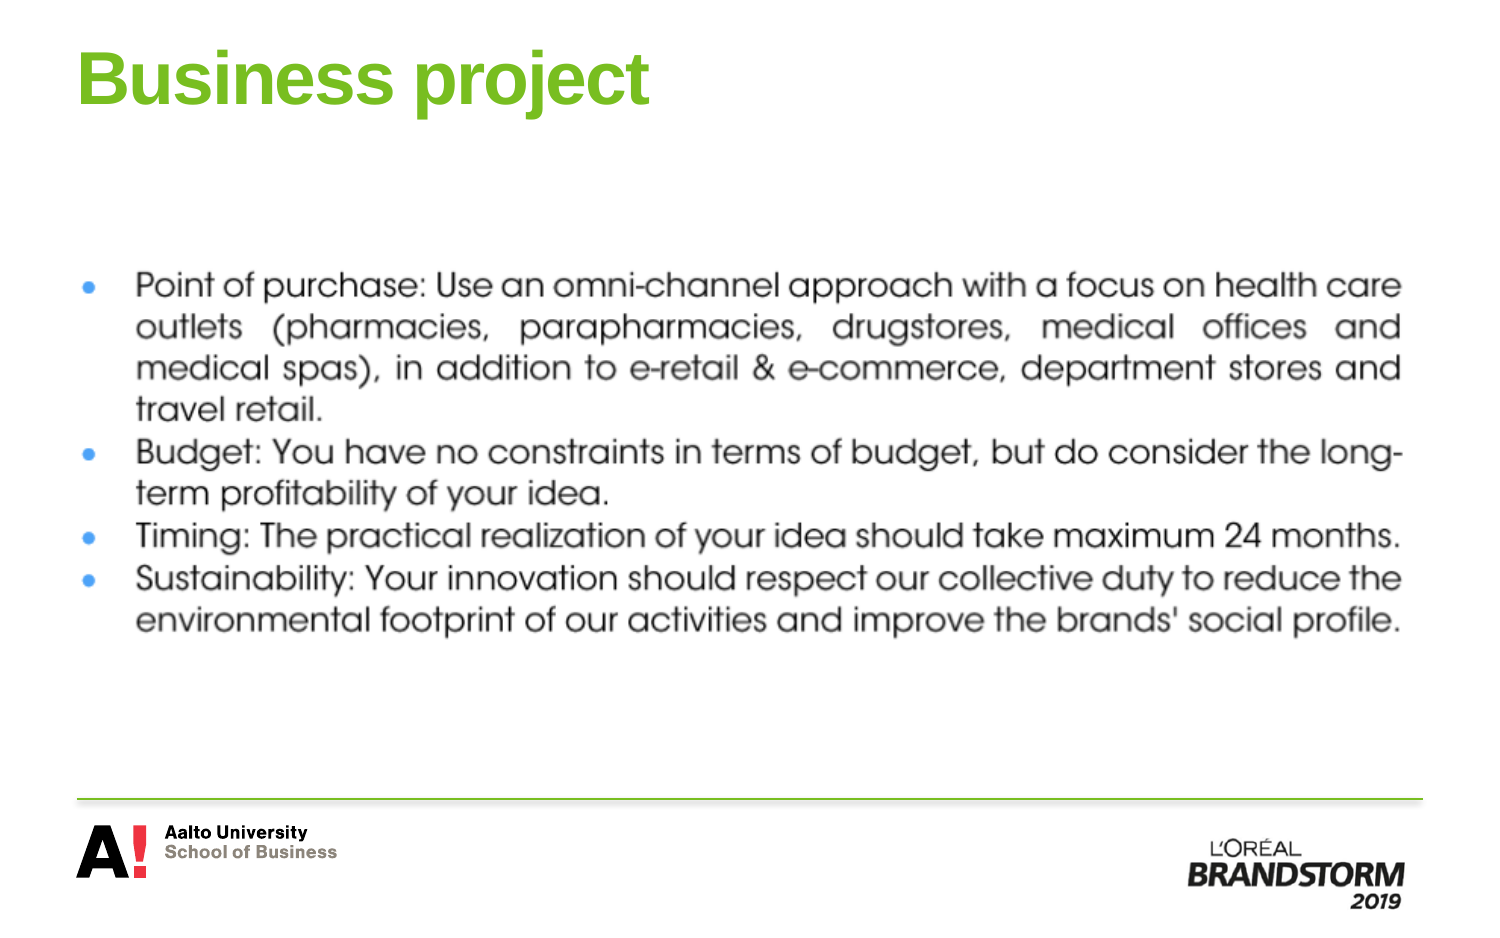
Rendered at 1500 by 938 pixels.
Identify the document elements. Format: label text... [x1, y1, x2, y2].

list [52, 224, 1418, 670]
title Business project [76, 43, 1424, 207]
picture [1163, 827, 1449, 925]
